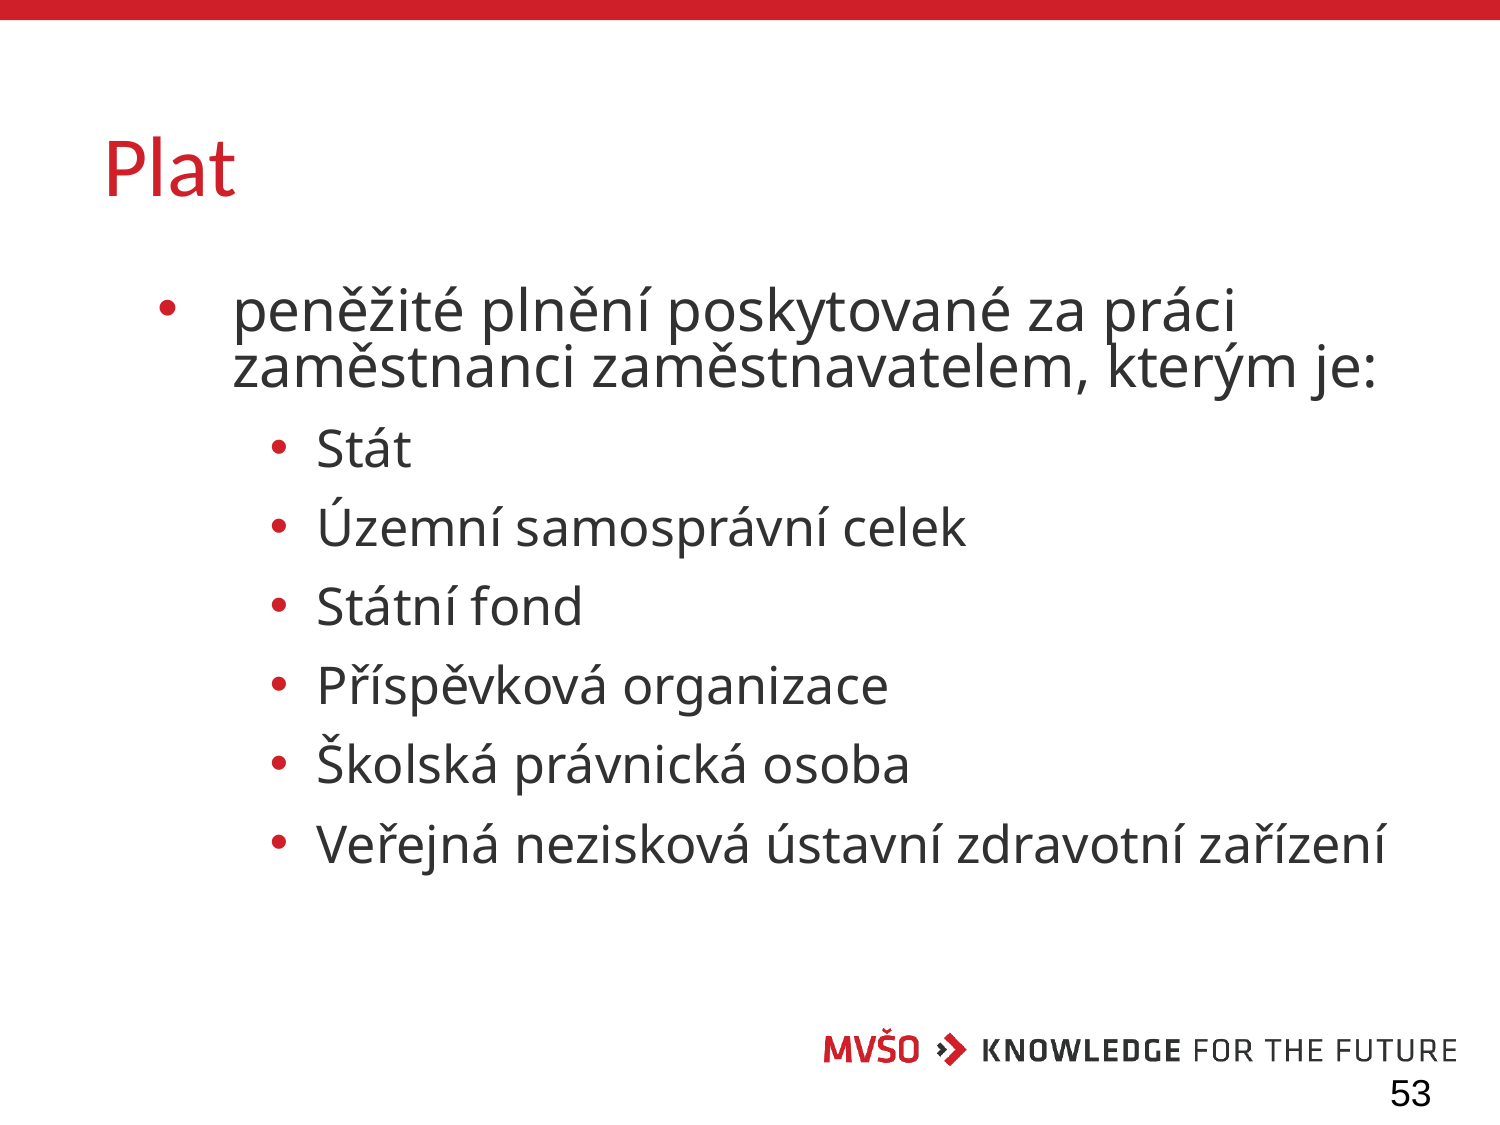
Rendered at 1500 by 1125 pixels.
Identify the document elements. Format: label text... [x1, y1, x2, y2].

picture [1436, 1028, 1456, 1061]
title Plat [88, 59, 1412, 278]
slide_number 53 [1375, 1061, 1500, 1103]
list peněžité plnění poskytované za práci zaměstnanci zaměstnavatelem, kterým je: Stát Územní samosprávní celek Státní fond Příspěvková organizace Školská právnická osoba Veřejná nezisková ústavní zdravotní zařízení [112, 278, 1436, 1125]
